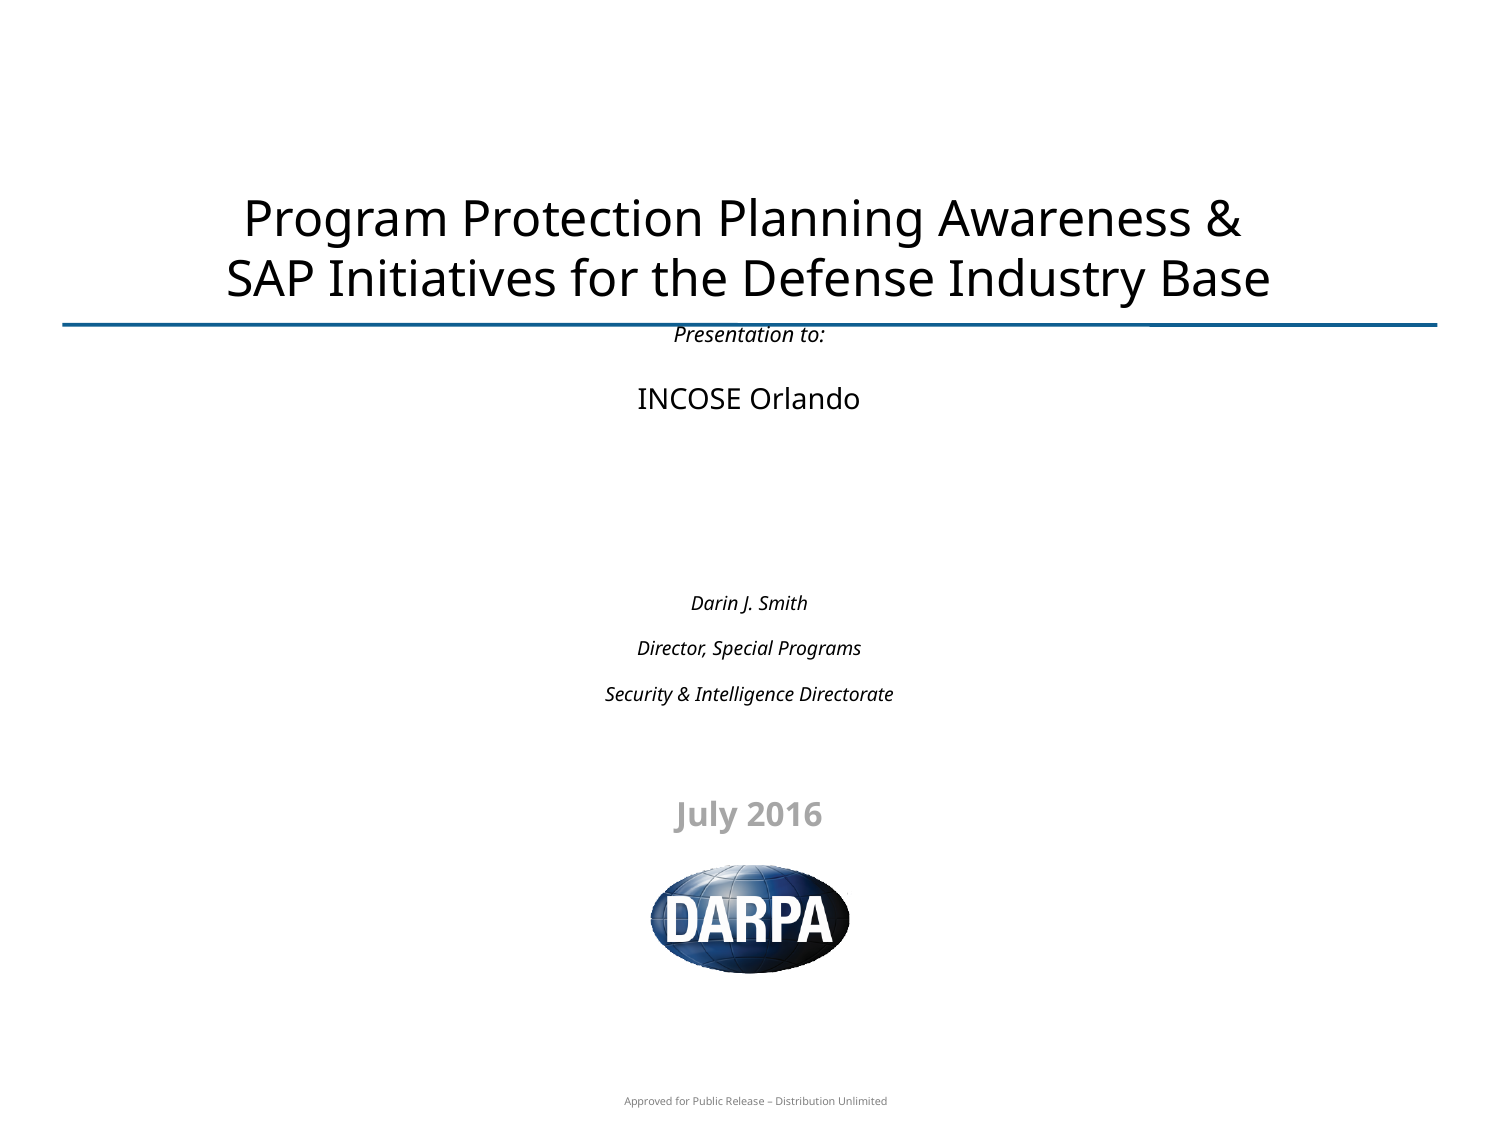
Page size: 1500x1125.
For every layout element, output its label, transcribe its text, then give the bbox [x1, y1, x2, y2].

picture [648, 857, 852, 981]
list July 2016 [449, 785, 1050, 839]
footer Approved for Public Release – Distribution Unlimited [462, 1065, 1050, 1125]
title Program Protection Planning Awareness & SAP Initiatives for the Defense Industry Base [111, 238, 1388, 315]
text_box Presentation to: INCOSE Orlando Darin J. Smith Director, Special Programs Security & Intelligence Directorate [111, 474, 1387, 713]
